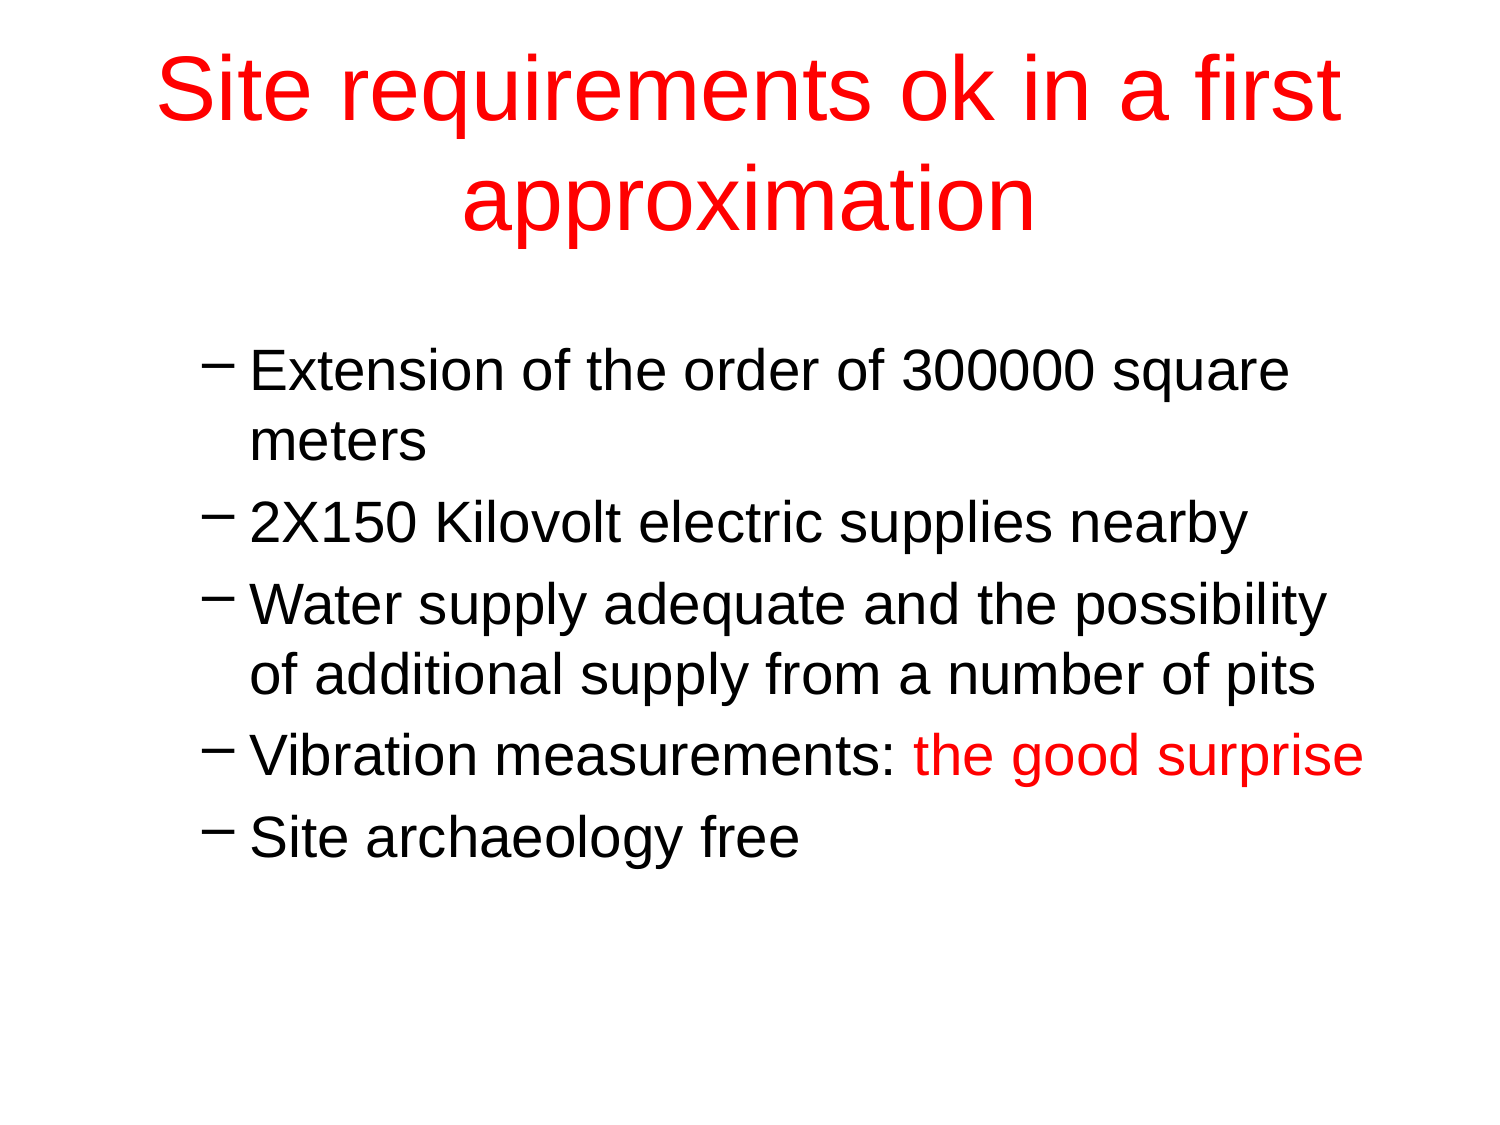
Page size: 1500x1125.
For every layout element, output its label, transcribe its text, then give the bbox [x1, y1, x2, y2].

title Site requirements ok in a first approximation [112, 74, 1388, 313]
list Extension of the order of 300000 square meters 2X150 Kilovolt electric supplies nearby Water supply adequate and the possibility of additional supply from a number of pits Vibration measurements: the good surprise Site archaeology free [112, 324, 1388, 1001]
